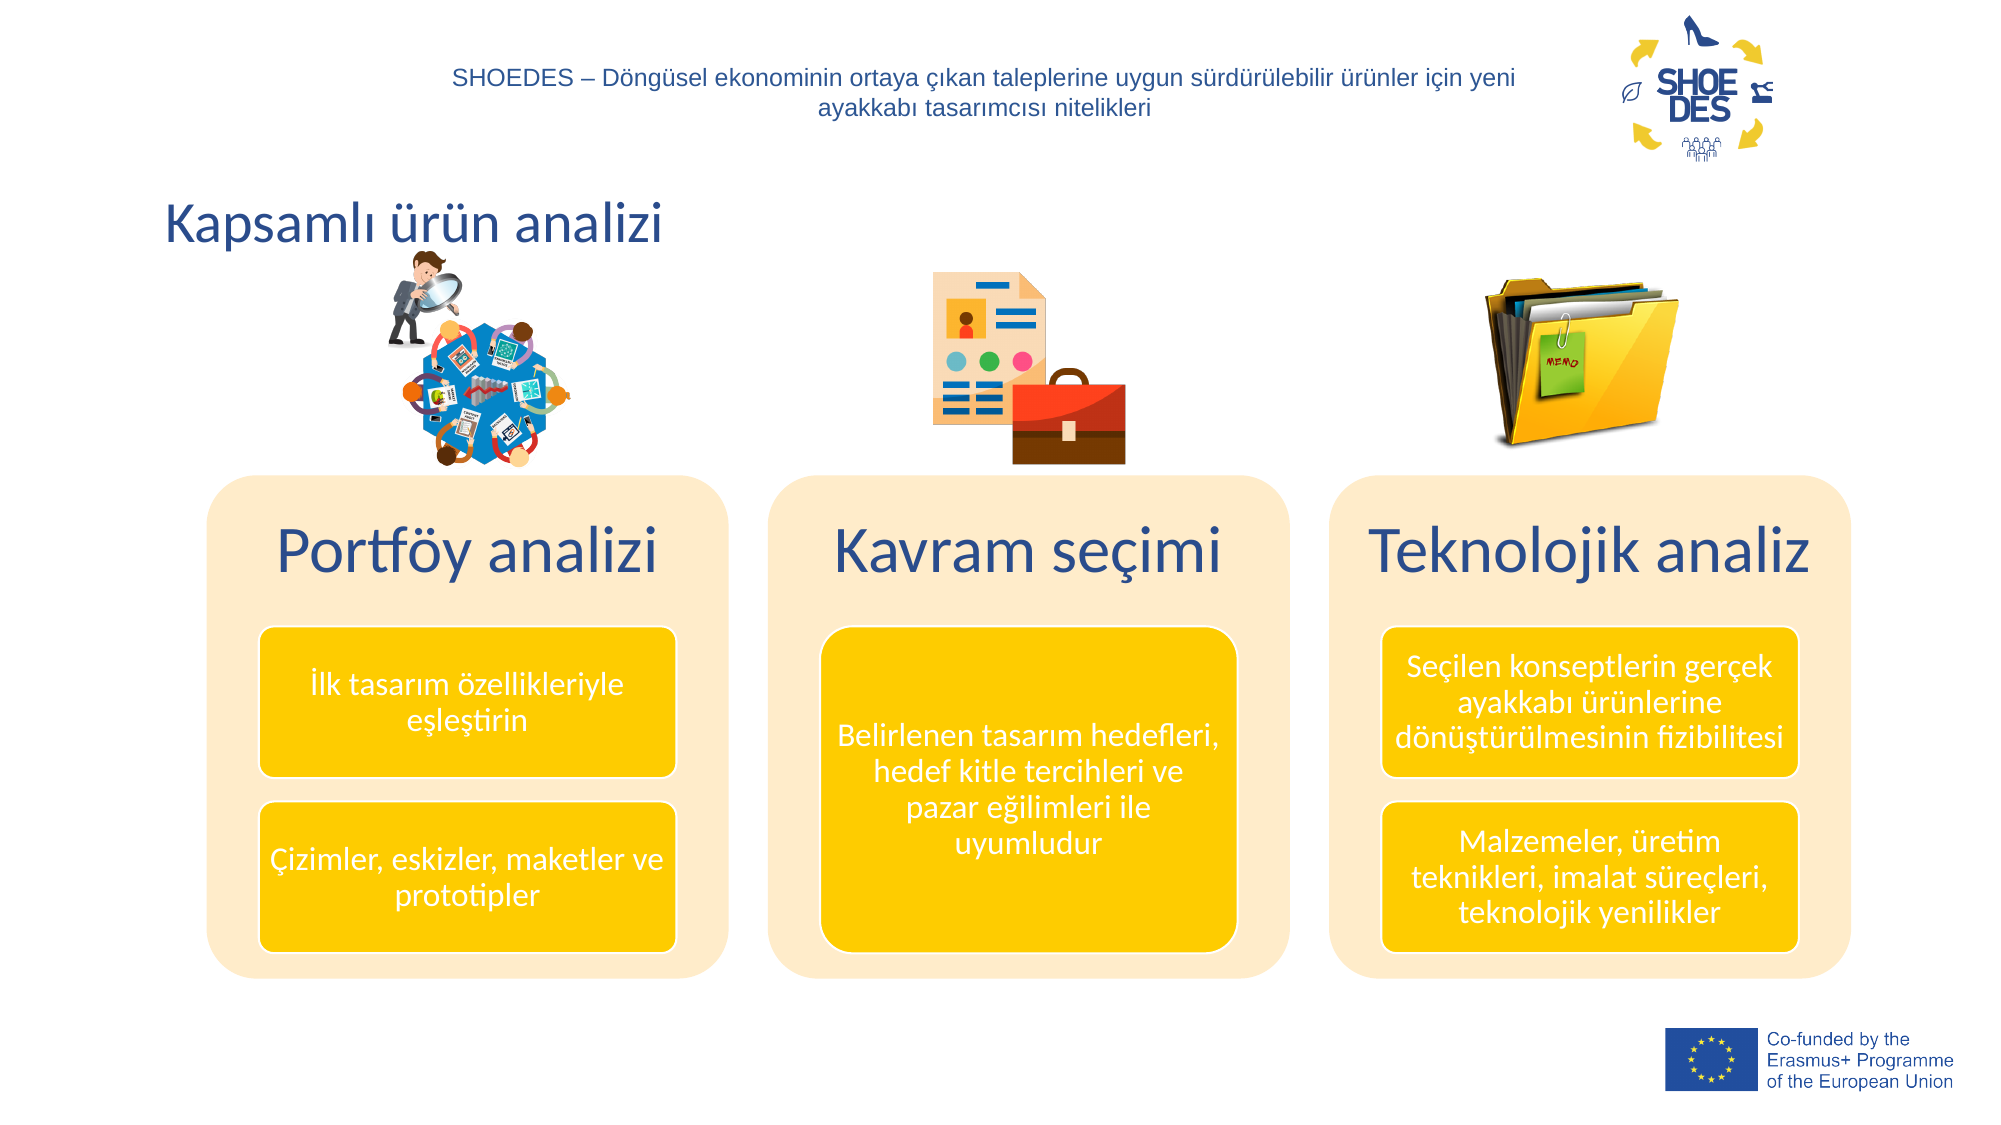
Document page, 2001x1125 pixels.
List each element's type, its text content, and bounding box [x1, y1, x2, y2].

picture [1485, 267, 1679, 462]
picture [923, 262, 1135, 474]
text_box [387, 15, 1773, 163]
picture [387, 250, 571, 469]
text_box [206, 475, 1852, 979]
text_box Kapsamlı ürün analizi [165, 148, 1029, 254]
picture [1665, 1027, 1959, 1097]
